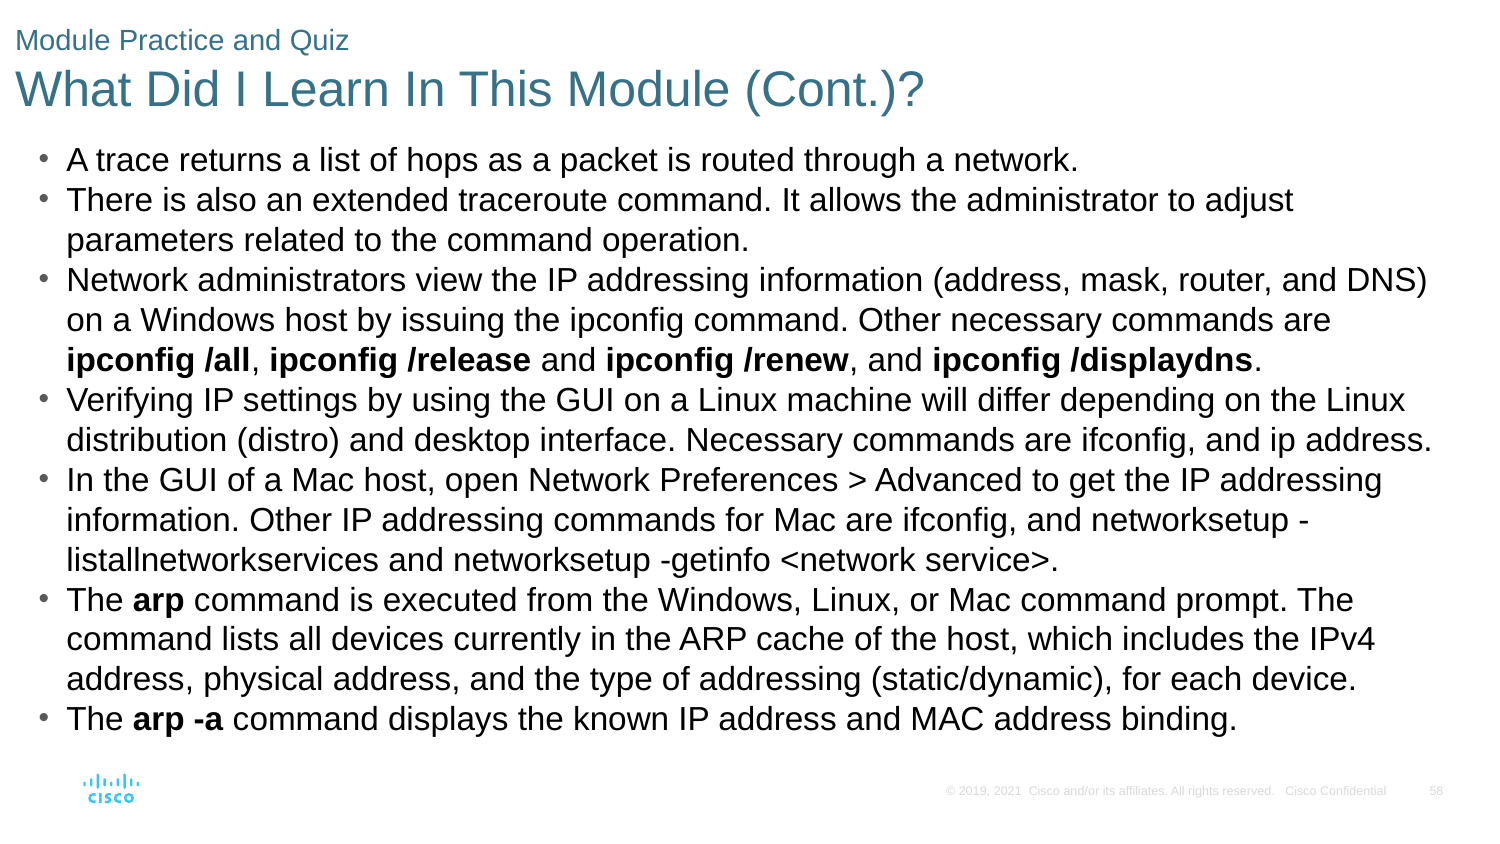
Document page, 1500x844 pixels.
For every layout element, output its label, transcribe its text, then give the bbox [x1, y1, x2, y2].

list A trace returns a list of hops as a packet is routed through a network. There is also an extended traceroute command. It allows the administrator to adjust parameters related to the command operation. Network administrators view the IP addressing information (address, mask, router, and DNS) on a Windows host by issuing the ipconfig command. Other necessary commands are ipconfig /all, ipconfig /release and ipconfig /renew, and ipconfig /displaydns. Verifying IP settings by using the GUI on a Linux machine will differ depending on the Linux distribution (distro) and desktop interface. Necessary commands are ifconfig, and ip address. In the GUI of a Mac host, open Network Preferences > Advanced to get the IP addressing information. Other IP addressing commands for Mac are ifconfig, and networksetup -listallnetworkservices and networksetup -getinfo <network service>. The arp command is executed from the Windows, Linux, or Mac command prompt. The command lists all devices currently in the ARP cache of the host, which includes the IPv4 address, physical address, and the type of addressing (static/dynamic), for each device. The arp -a command displays the known IP address and MAC address binding. [23, 131, 1476, 813]
title Module Practice and Quiz What Did I Learn In This Module (Cont.)? [0, 6, 1500, 131]
